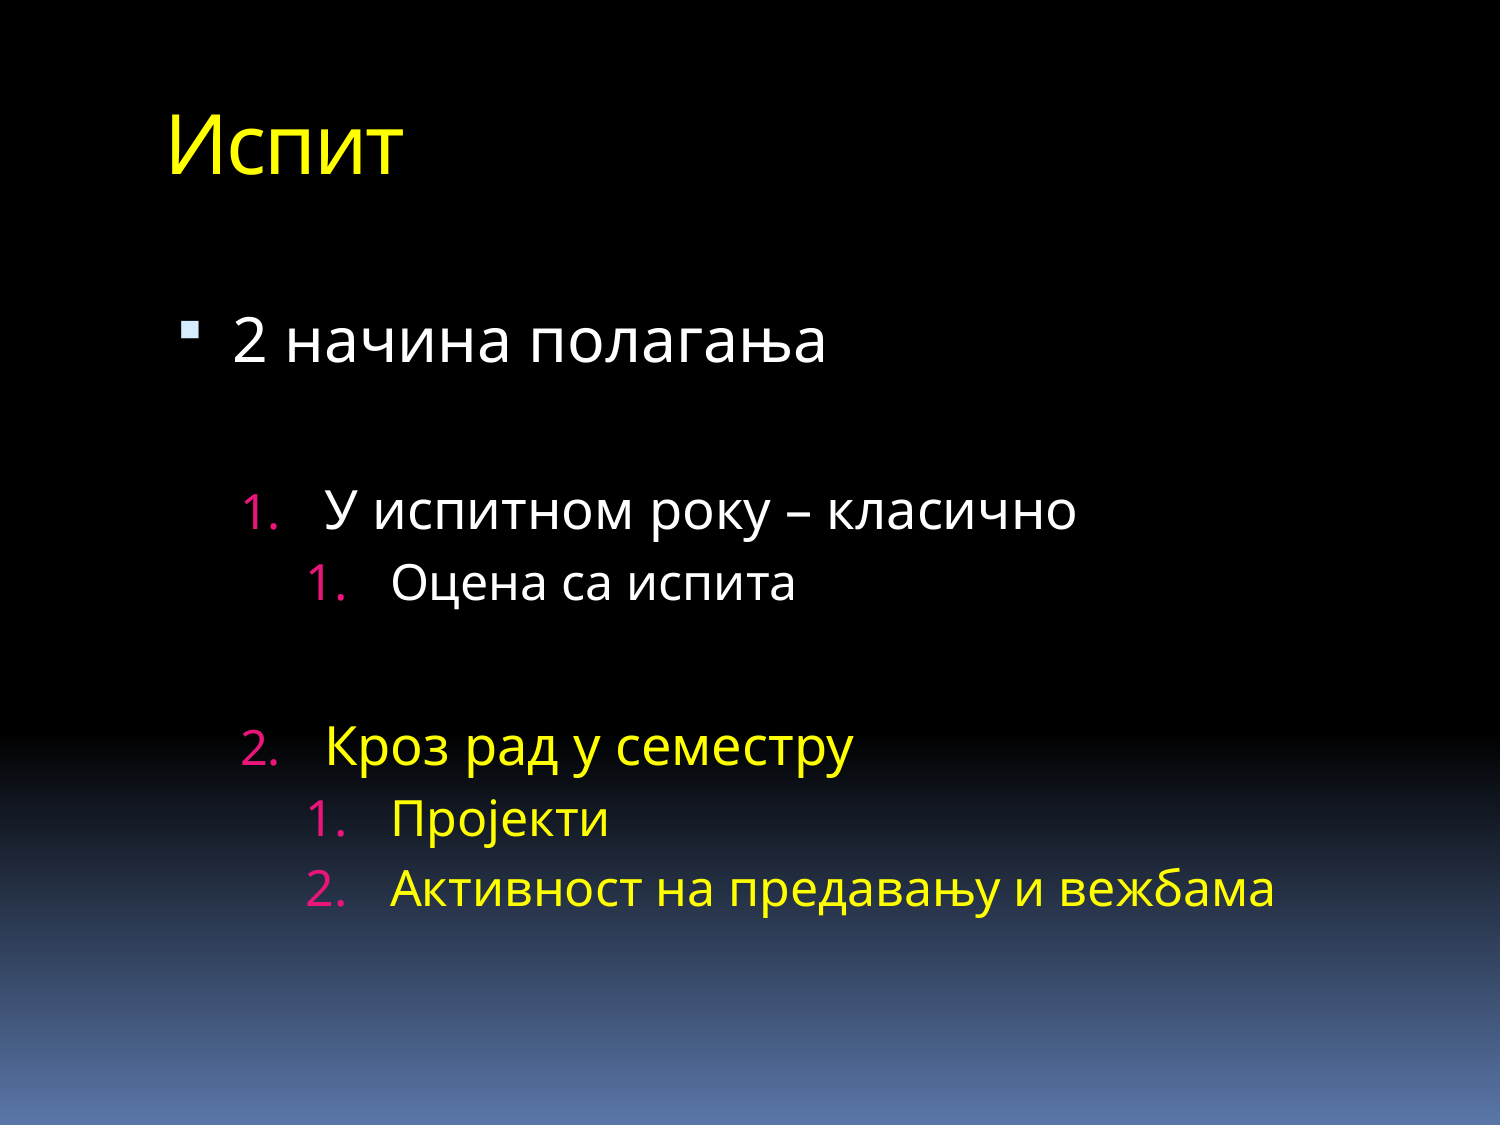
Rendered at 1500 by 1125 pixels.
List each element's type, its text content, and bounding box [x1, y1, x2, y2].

title Испит [150, 84, 1425, 235]
list 2 начина полагања У испитном року – класично Оцена са испита Кроз рад у семестру Пројекти Активност на предавању и вежбама [150, 292, 1425, 1043]
